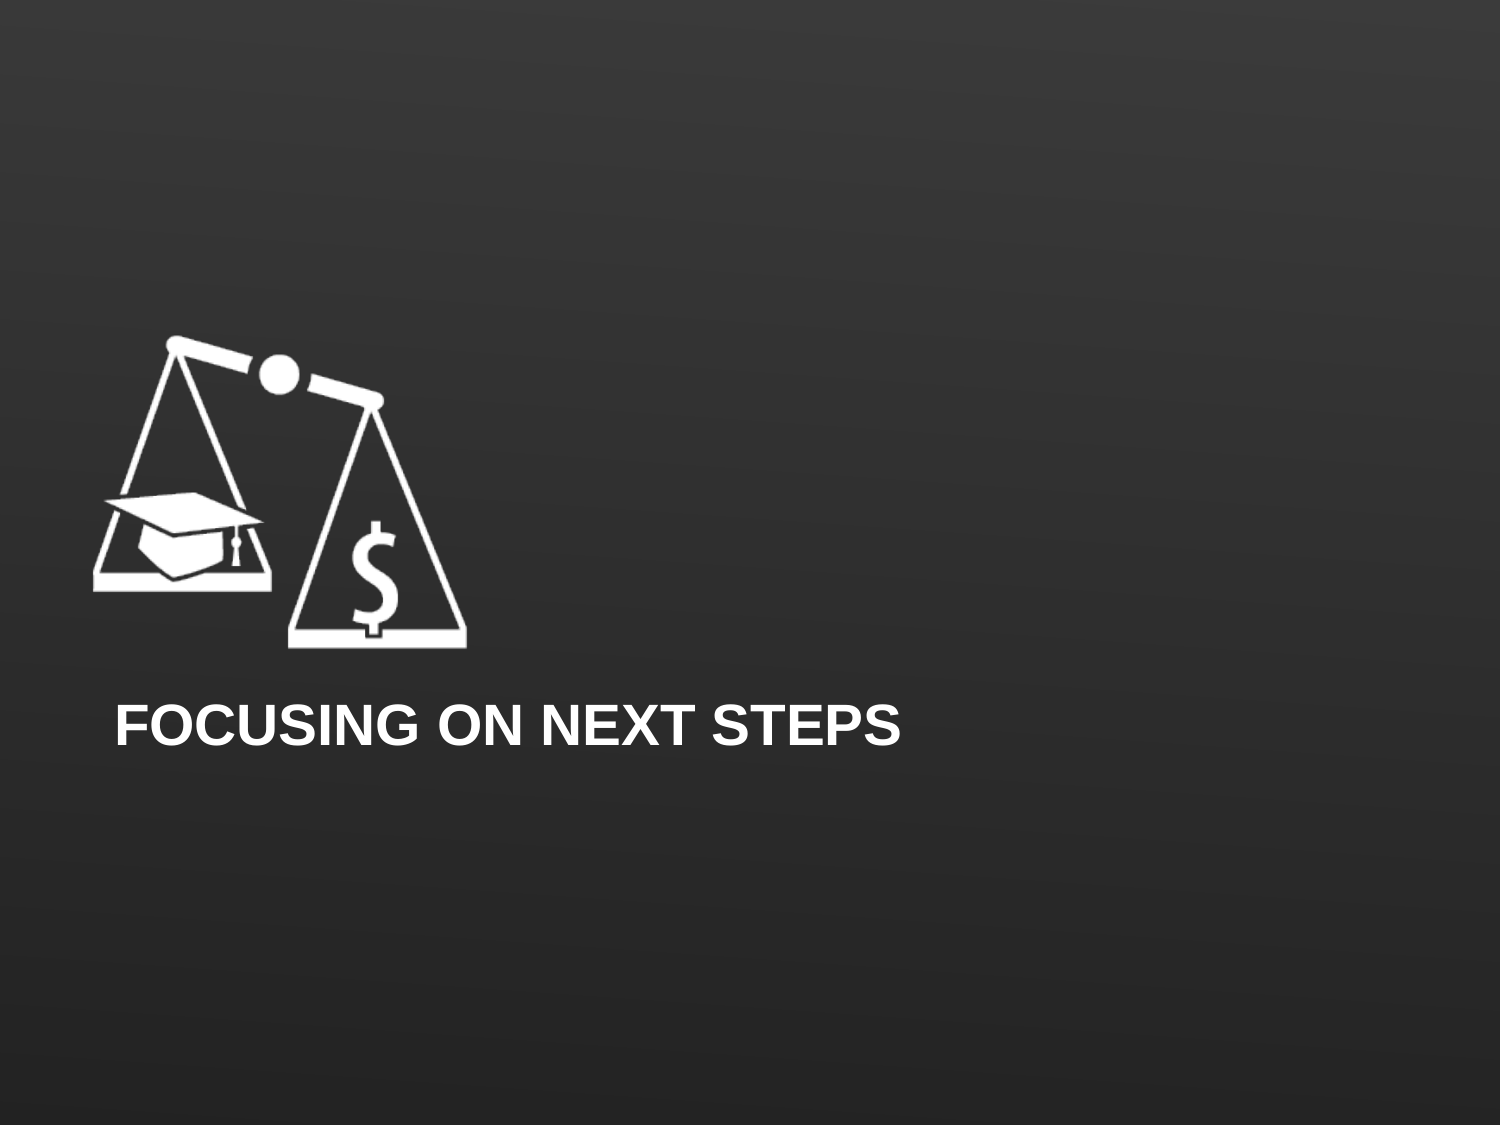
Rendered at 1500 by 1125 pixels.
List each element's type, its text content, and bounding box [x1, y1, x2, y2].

picture [31, 244, 528, 741]
title Focusing on Next Steps [99, 679, 1335, 903]
